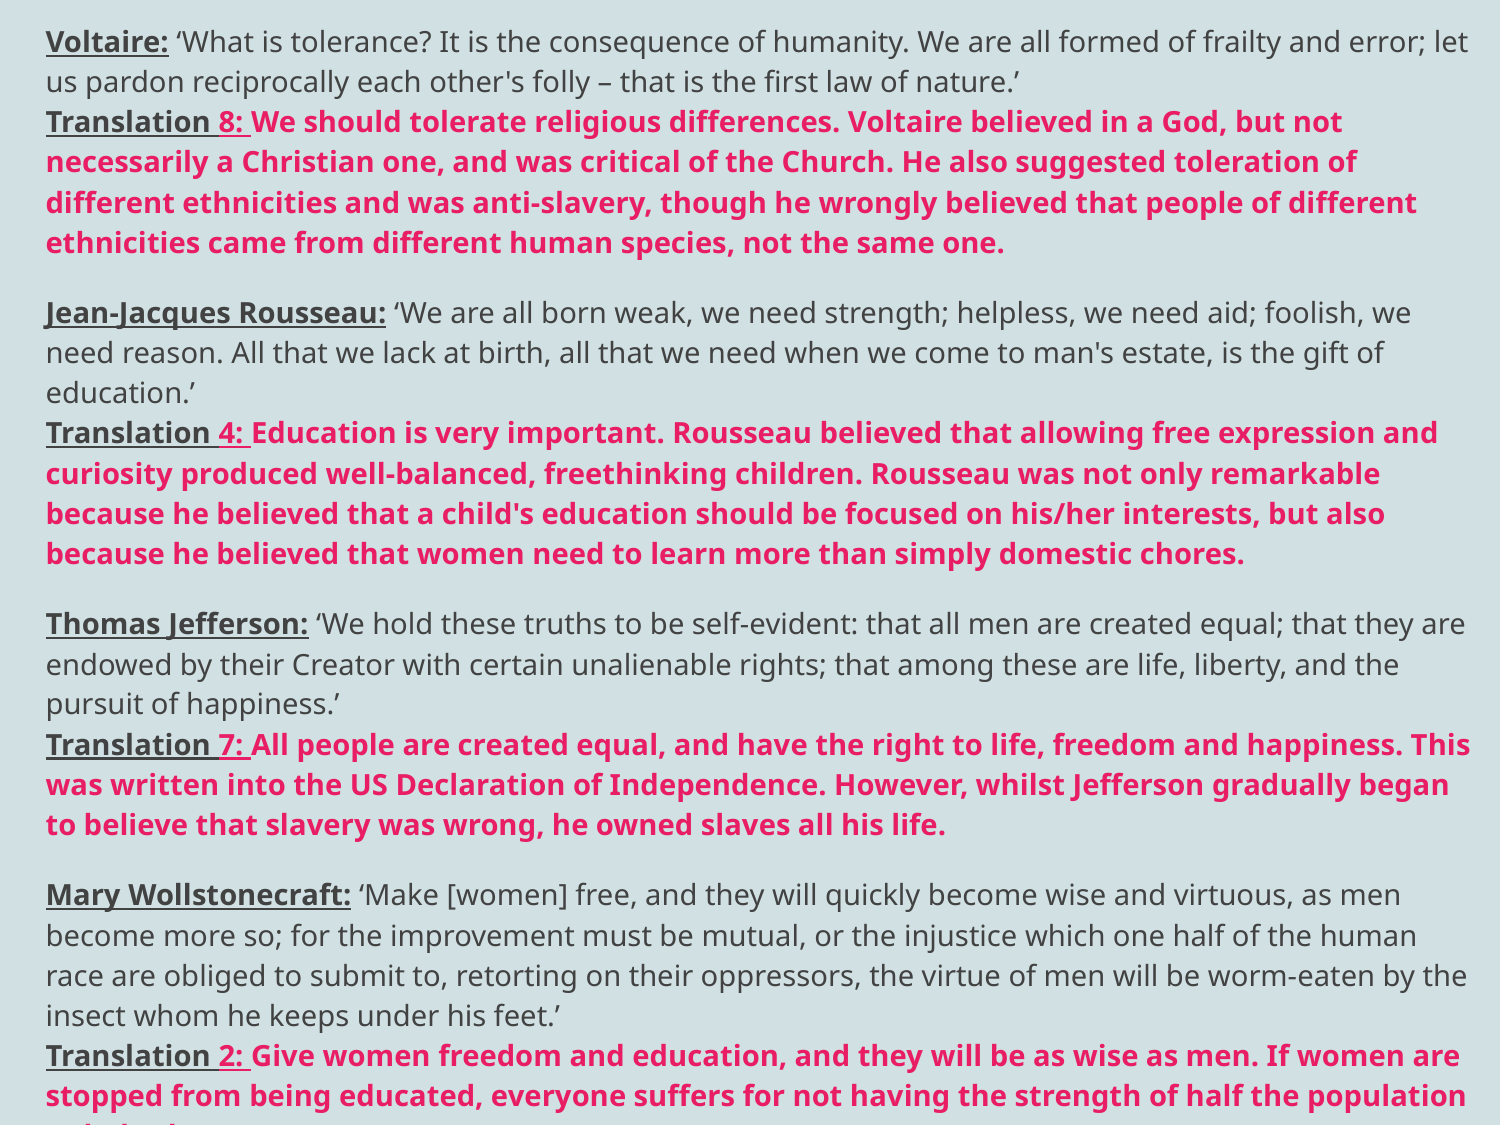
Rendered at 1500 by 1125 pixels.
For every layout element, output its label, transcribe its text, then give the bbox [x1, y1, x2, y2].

picture [1258, 1100, 1476, 1109]
text_box [24, 24, 1500, 100]
list Voltaire: ‘What is tolerance? It is the consequence of humanity. We are all formed of frailty and error; let us pardon reciprocally each other's folly – that is the first law of nature.’ Translation 8: We should tolerate religious differences. Voltaire believed in a God, but not necessarily a Christian one, and was critical of the Church. He also suggested toleration of different ethnicities and was anti-slavery, though he wrongly believed that people of different ethnicities came from different human species, not the same one. Jean-Jacques Rousseau: ‘We are all born weak, we need strength; helpless, we need aid; foolish, we need reason. All that we lack at birth, all that we need when we come to man's estate, is the gift of education.’ Translation 4: Education is very important. Rousseau believed that allowing free expression and curiosity produced well-balanced, freethinking children. Rousseau was not only remarkable because he believed that a child's education should be focused on his/her interests, but also because he believed that women need to learn more than simply domestic chores. Thomas Jefferson: ‘We hold these truths to be self-evident: that all men are created equal; that they are endowed by their Creator with certain unalienable rights; that among these are life, liberty, and the pursuit of happiness.’ Translation 7: All people are created equal, and have the right to life, freedom and happiness. This was written into the US Declaration of Independence. However, whilst Jefferson gradually began to believe that slavery was wrong, he owned slaves all his life. Mary Wollstonecraft: ‘Make [women] free, and they will quickly become wise and virtuous, as men become more so; for the improvement must be mutual, or the injustice which one half of the human race are obliged to submit to, retorting on their oppressors, the virtue of men will be worm-eaten by the insect whom he keeps under his feet.’ Translation 2: Give women freedom and education, and they will be as wise as men. If women are stopped from being educated, everyone suffers for not having the strength of half the population to help them. [5, 3, 1494, 1100]
